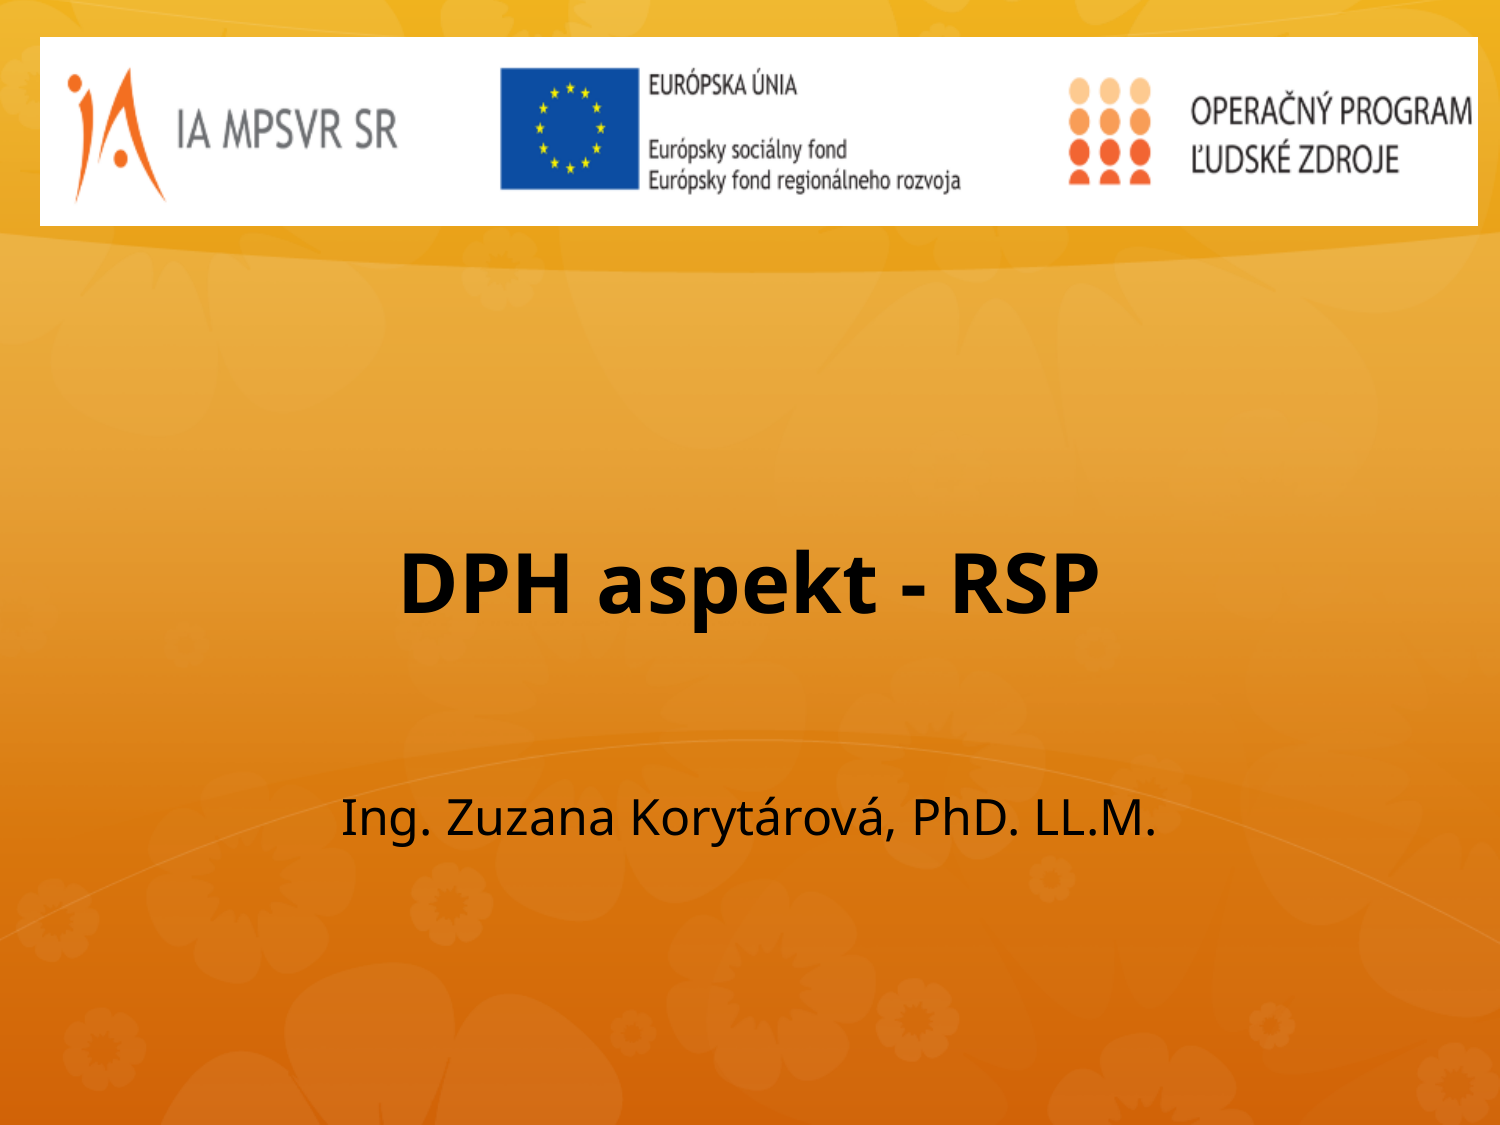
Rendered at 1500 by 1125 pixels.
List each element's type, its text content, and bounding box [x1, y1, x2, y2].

picture [0, 0, 1500, 1125]
title DPH aspekt - RSP [127, 364, 1372, 641]
subtitle Ing. Zuzana Korytárová, PhD. LL.M. [127, 771, 1372, 916]
